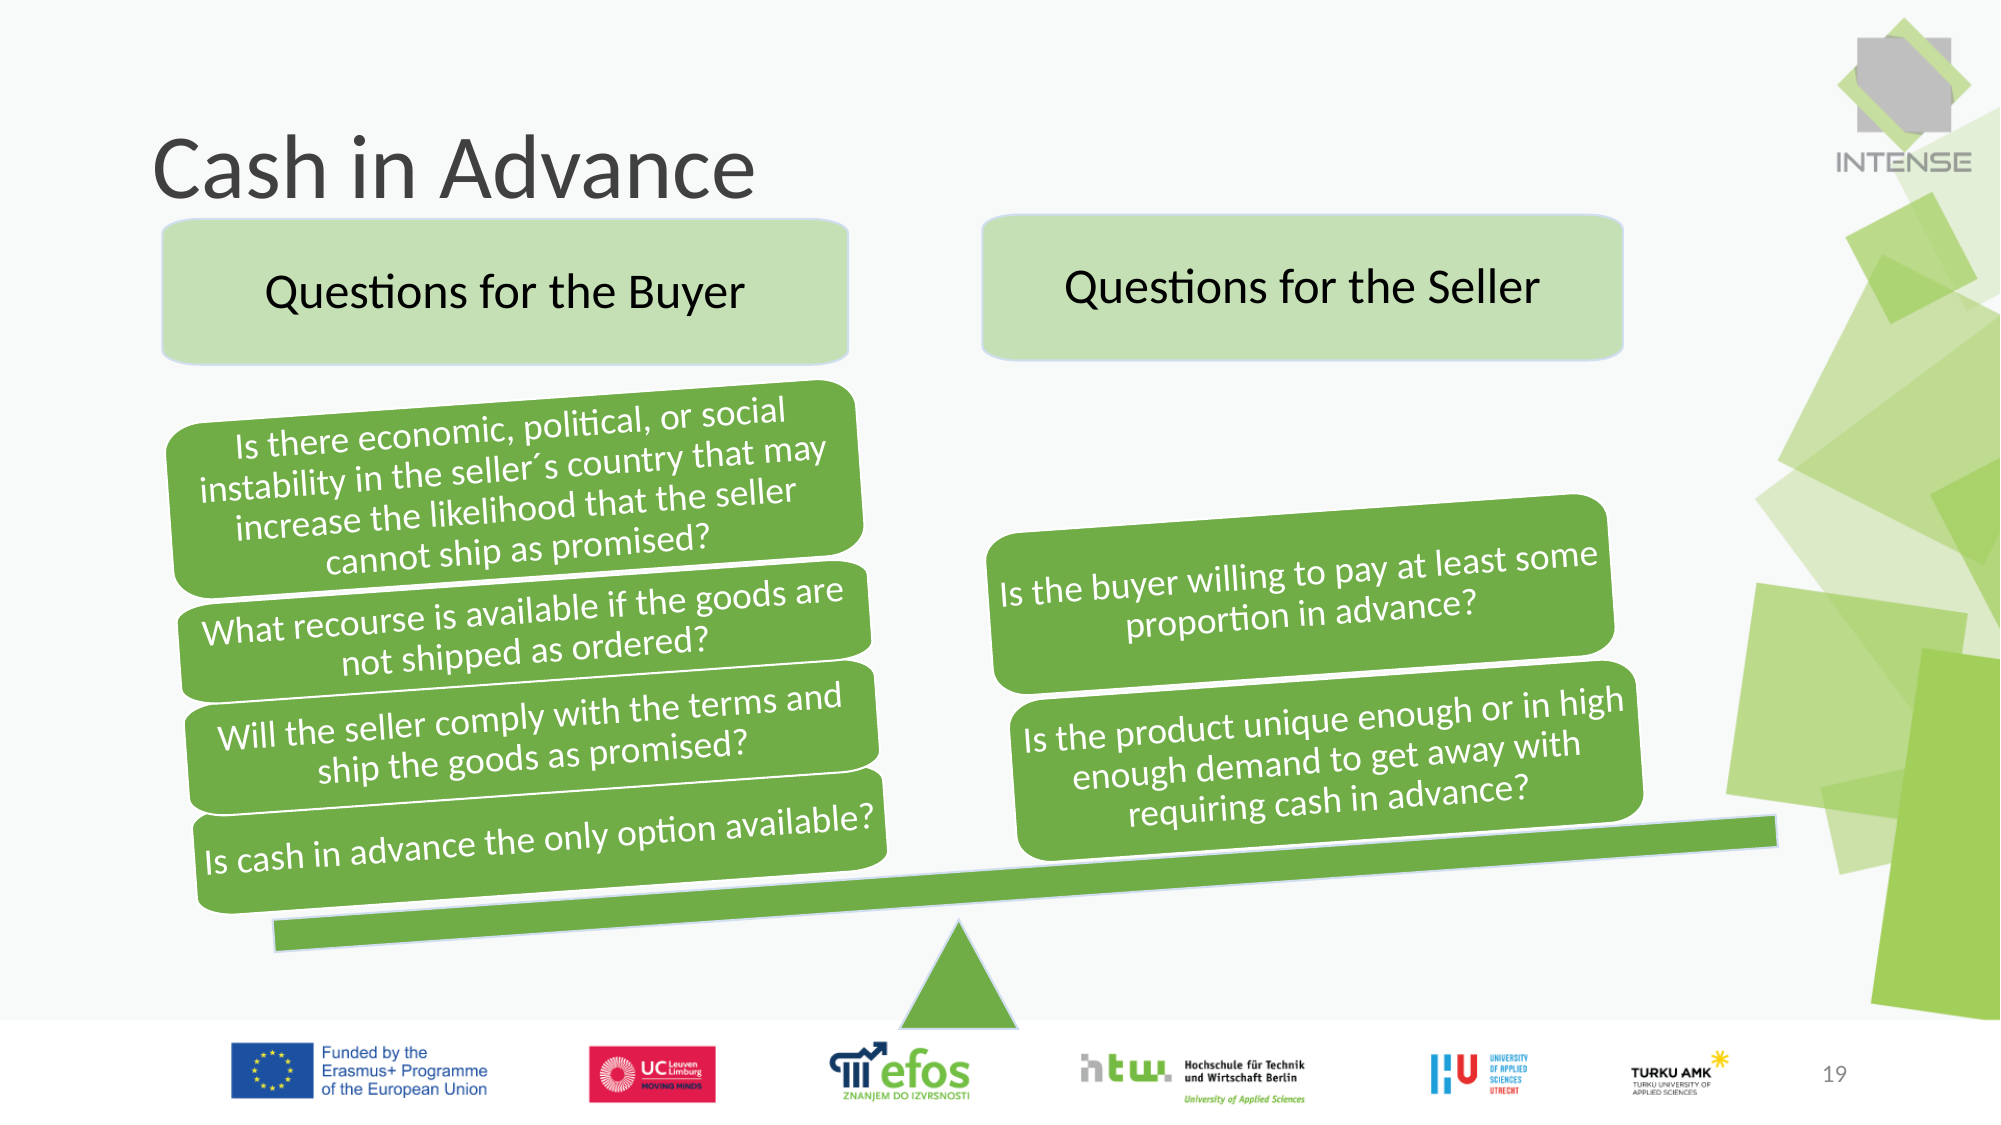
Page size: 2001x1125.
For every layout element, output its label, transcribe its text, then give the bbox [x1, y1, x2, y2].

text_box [162, 214, 1779, 1029]
slide_number 19 [1412, 1042, 1863, 1103]
title Cash in Advance [137, 59, 1863, 278]
picture [0, 0, 2000, 1125]
